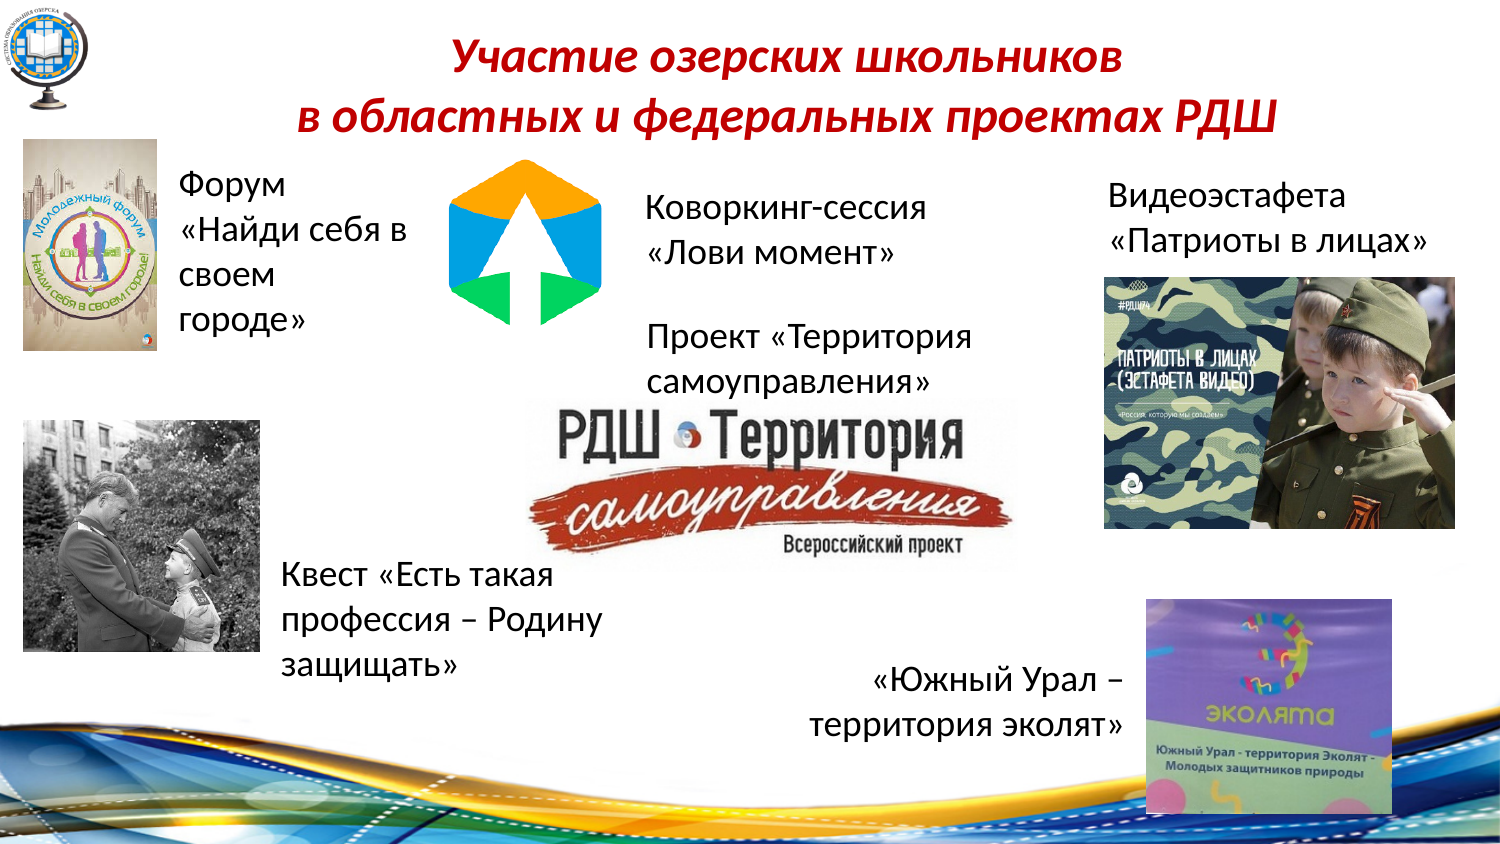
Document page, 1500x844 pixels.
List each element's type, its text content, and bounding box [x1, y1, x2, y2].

text_box Квест «Есть такая профессия – Родину защищать» [266, 542, 678, 692]
picture [0, 0, 1500, 844]
text_box Проект «Территория самоуправления» [631, 303, 1099, 409]
text_box Участие озерских школьников в областных и федеральных проектах РДШ [90, 15, 1483, 151]
text_box Форум «Найди себя в своем городе» [163, 152, 424, 347]
text_box Коворкинг-сессия «Лови момент» [630, 175, 966, 280]
text_box «Южный Урал – территория эколят» [730, 646, 1140, 752]
text_box Видеоэстафета «Патриоты в лицах» [1093, 162, 1445, 267]
